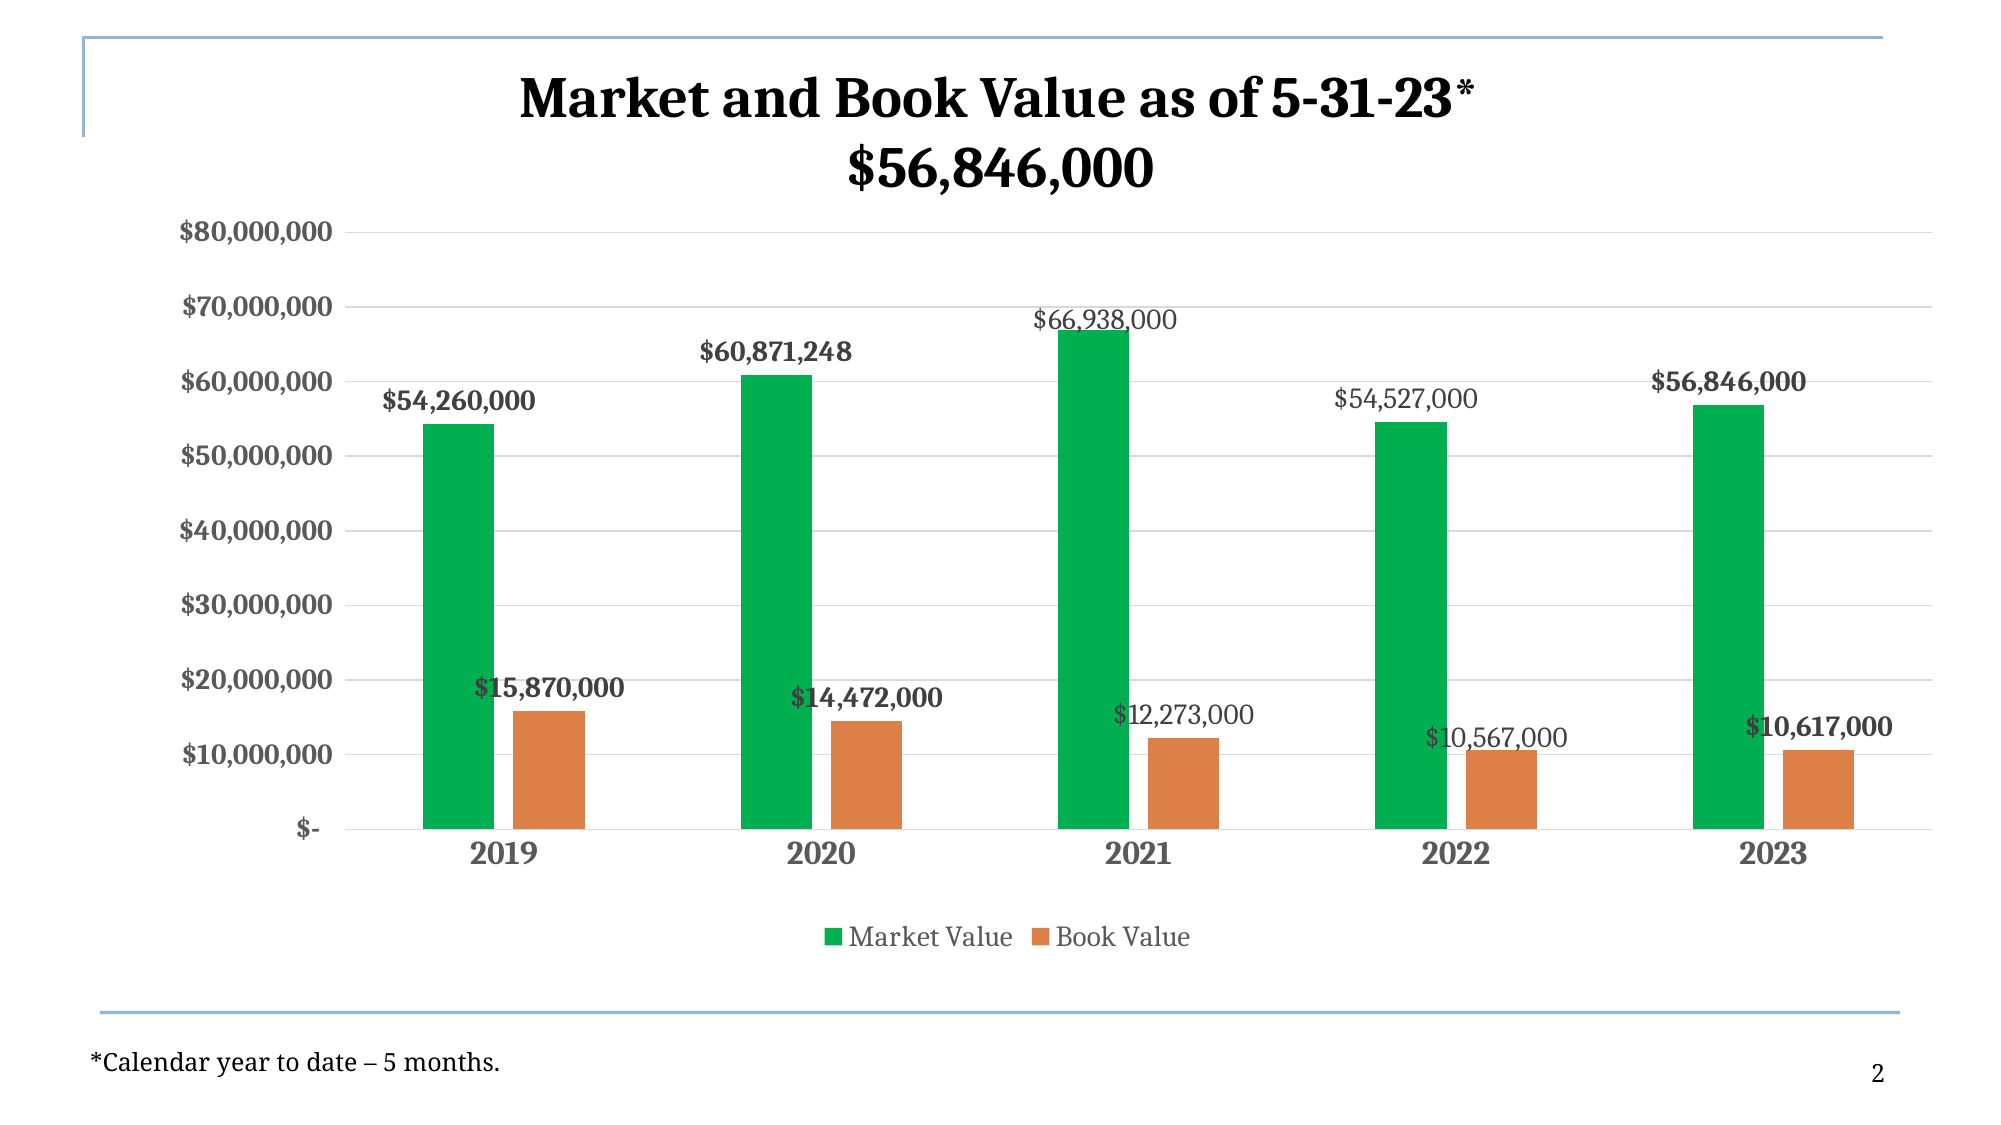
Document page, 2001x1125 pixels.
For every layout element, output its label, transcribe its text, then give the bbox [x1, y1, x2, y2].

slide_number 2 [1433, 1023, 1901, 1100]
chart [75, 202, 1940, 961]
text_box *Calendar year to date – 5 months. [75, 1039, 1013, 1084]
title Market and Book Value as of 5-31-23* $56,846,000 [324, 51, 1675, 200]
